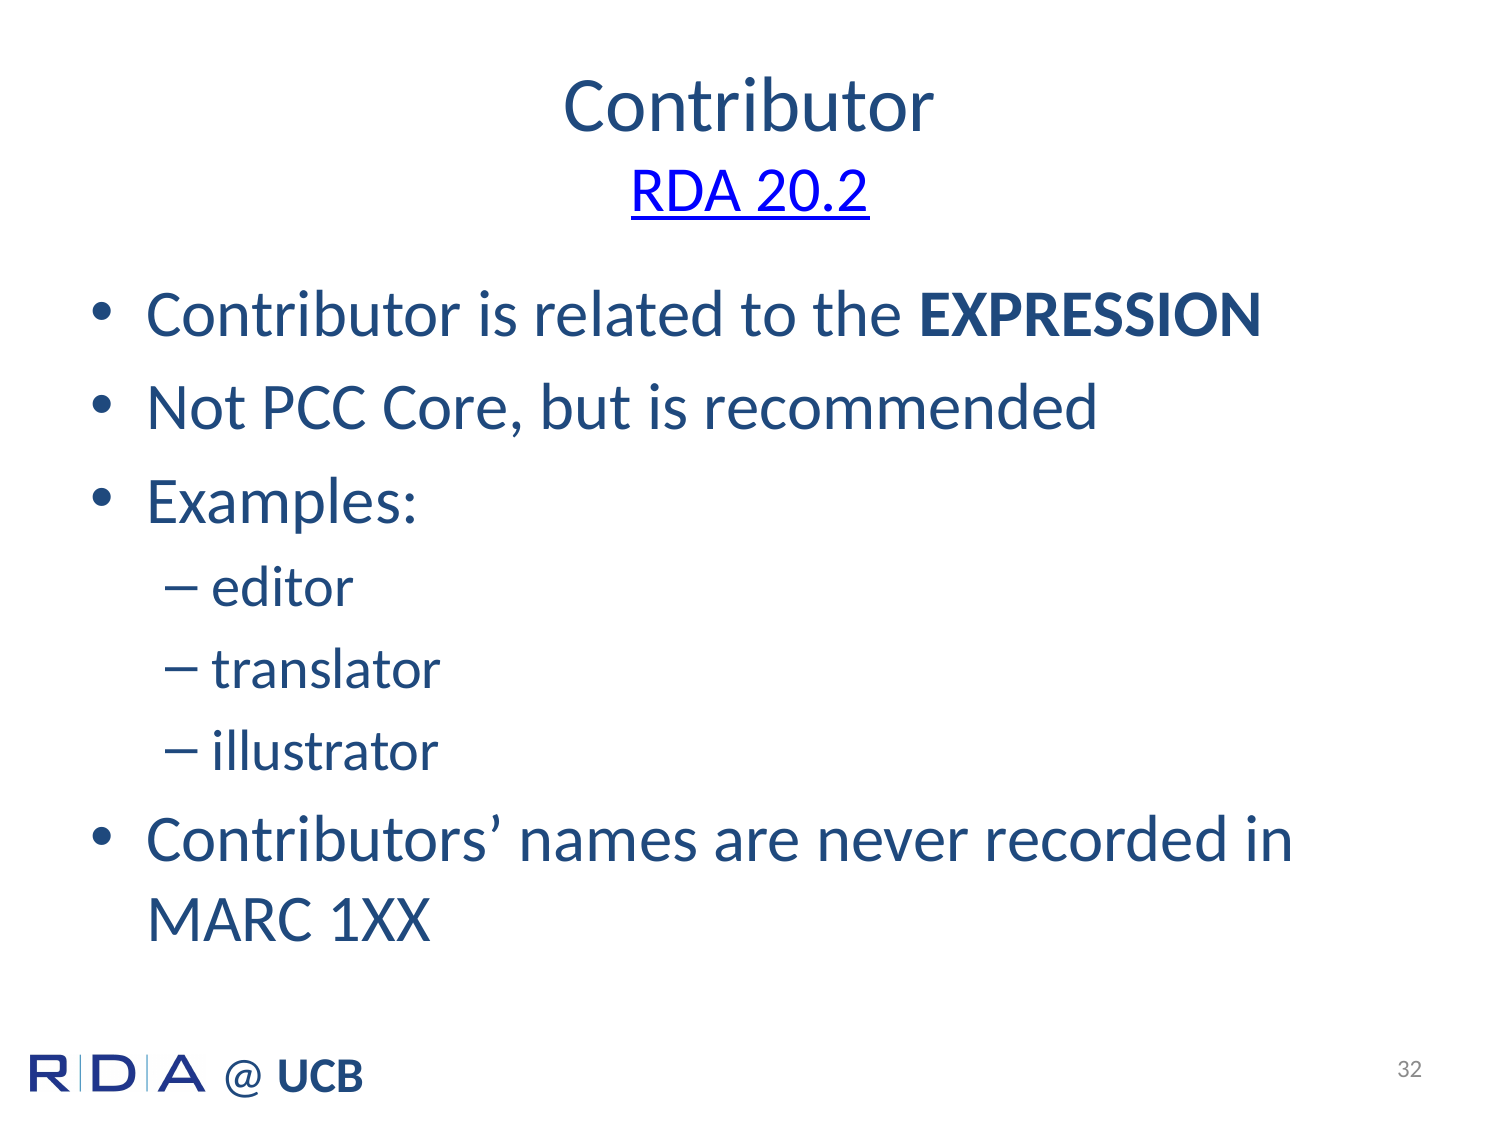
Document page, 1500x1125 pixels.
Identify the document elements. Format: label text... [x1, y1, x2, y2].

list Contributor is related to the EXPRESSION Not PCC Core, but is recommended Examples: editor translator illustrator Contributors’ names are never recorded in MARC 1XX [75, 262, 1425, 1005]
title Contributor RDA 20.2 [75, 45, 1425, 233]
slide_number 32 [1087, 1037, 1438, 1098]
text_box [29, 1034, 381, 1111]
